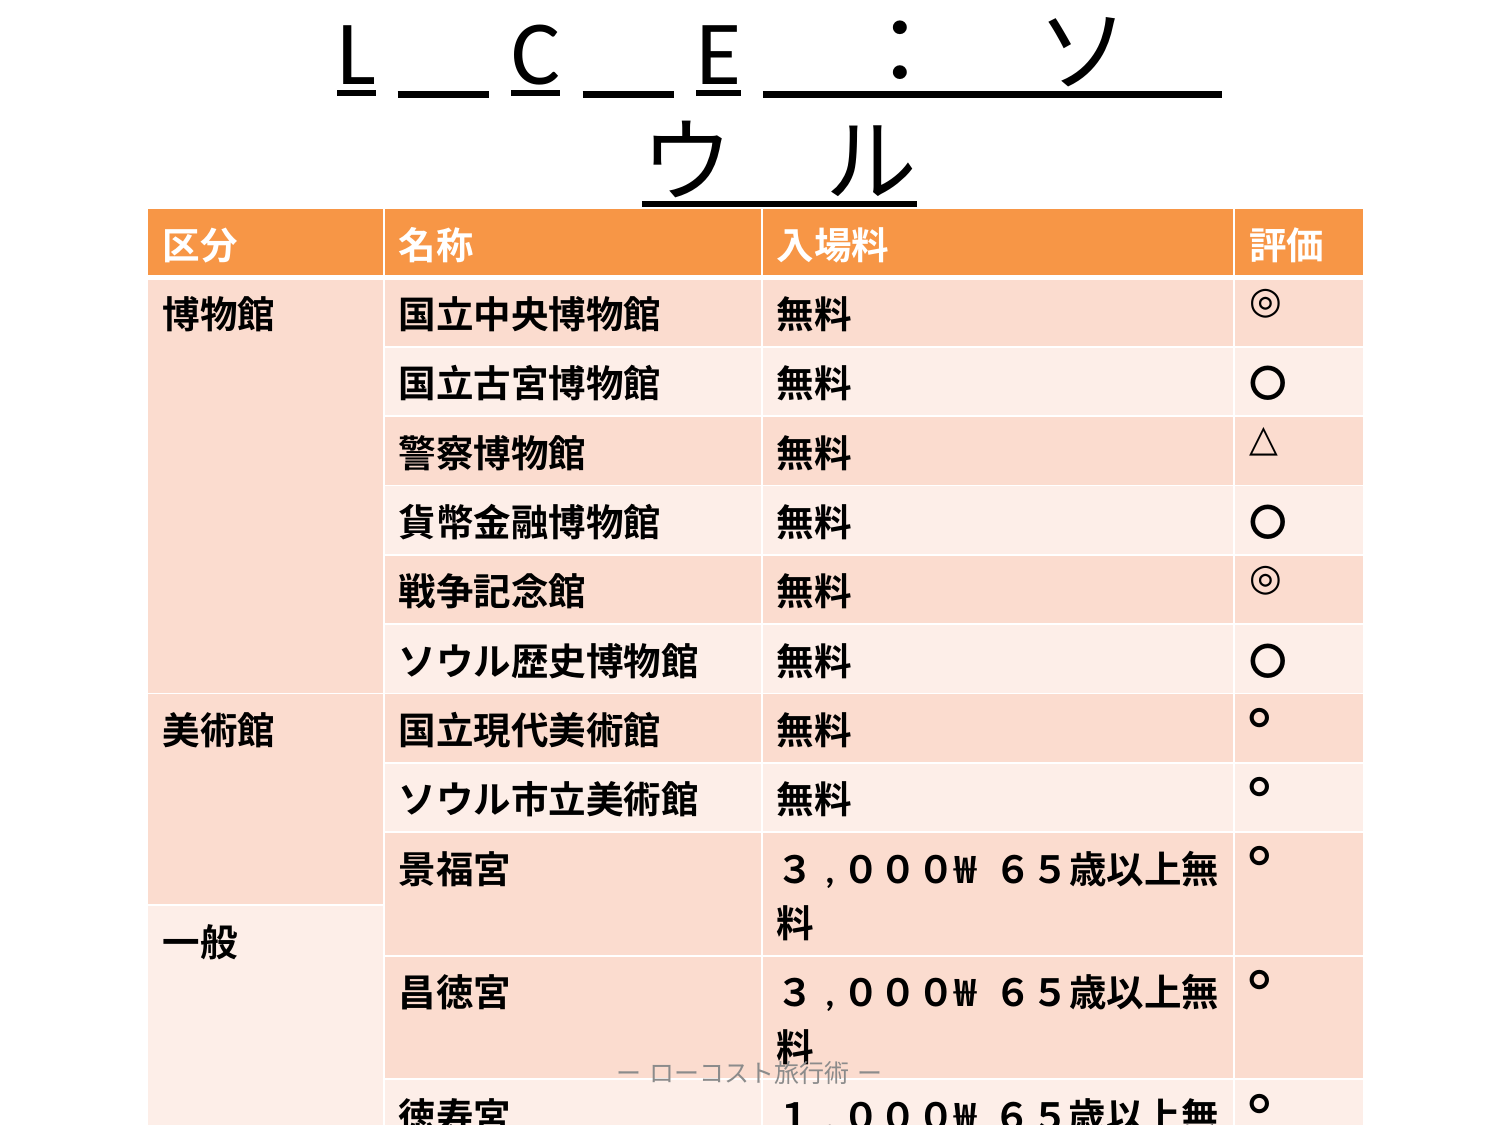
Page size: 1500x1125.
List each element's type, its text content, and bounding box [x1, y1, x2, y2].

table_cell 貨幣金融博物館 [385, 486, 761, 554]
table_header 入場料 [763, 209, 1233, 275]
table_cell ソウル歴史博物館 [385, 625, 761, 693]
table_cell ○ [1235, 1080, 1363, 1125]
table_cell ◎ [1235, 280, 1363, 346]
table_cell 博物館 [148, 280, 383, 693]
table_cell １,０００₩ ６５歳以上無料 [763, 1080, 1233, 1125]
table_cell 〇 [1235, 348, 1363, 415]
table_cell 昌徳宮 [385, 957, 761, 1078]
table_cell 無料 [763, 417, 1233, 485]
table_cell ◎ [1235, 556, 1363, 623]
footer ー ローコスト旅行術 ー [512, 1042, 988, 1103]
table_header 名称 [385, 209, 761, 275]
table_cell 無料 [763, 348, 1233, 415]
table_cell 無料 [763, 556, 1233, 623]
table_header 評価 [1235, 209, 1363, 275]
table_cell 無料 [763, 694, 1233, 762]
table_cell 国立古宮博物館 [385, 348, 761, 415]
table_cell 無料 [763, 625, 1233, 693]
table_header 区分 [148, 209, 383, 275]
table_cell 戦争記念館 [385, 556, 761, 623]
table_cell 美術館 [148, 694, 383, 904]
table_cell 国立現代美術館 [385, 694, 761, 762]
table_cell 一般 [148, 906, 383, 1125]
table_cell 徳寿宮 [385, 1080, 761, 1125]
title L C E ： ソ ウ ル [301, 30, 1258, 175]
table_cell 〇 [1235, 486, 1363, 554]
table_cell ○ [1235, 833, 1363, 955]
table_cell ソウル市立美術館 [385, 764, 761, 831]
table_cell 無料 [763, 486, 1233, 554]
table_cell ３,０００₩ ６５歳以上無料 [763, 957, 1233, 1078]
table_cell △ [1235, 417, 1363, 485]
table_cell 無料 [763, 280, 1233, 346]
table_cell 無料 [763, 764, 1233, 831]
table_cell ３,０００₩ ６５歳以上無料 [763, 833, 1233, 955]
table_cell 警察博物館 [385, 417, 761, 485]
table_cell ○ [1235, 764, 1363, 831]
table_cell 〇 [1235, 625, 1363, 693]
table_cell 国立中央博物館 [385, 280, 761, 346]
table_cell ○ [1235, 694, 1363, 762]
table_cell 景福宮 [385, 833, 761, 955]
table_cell ○ [1235, 957, 1363, 1078]
